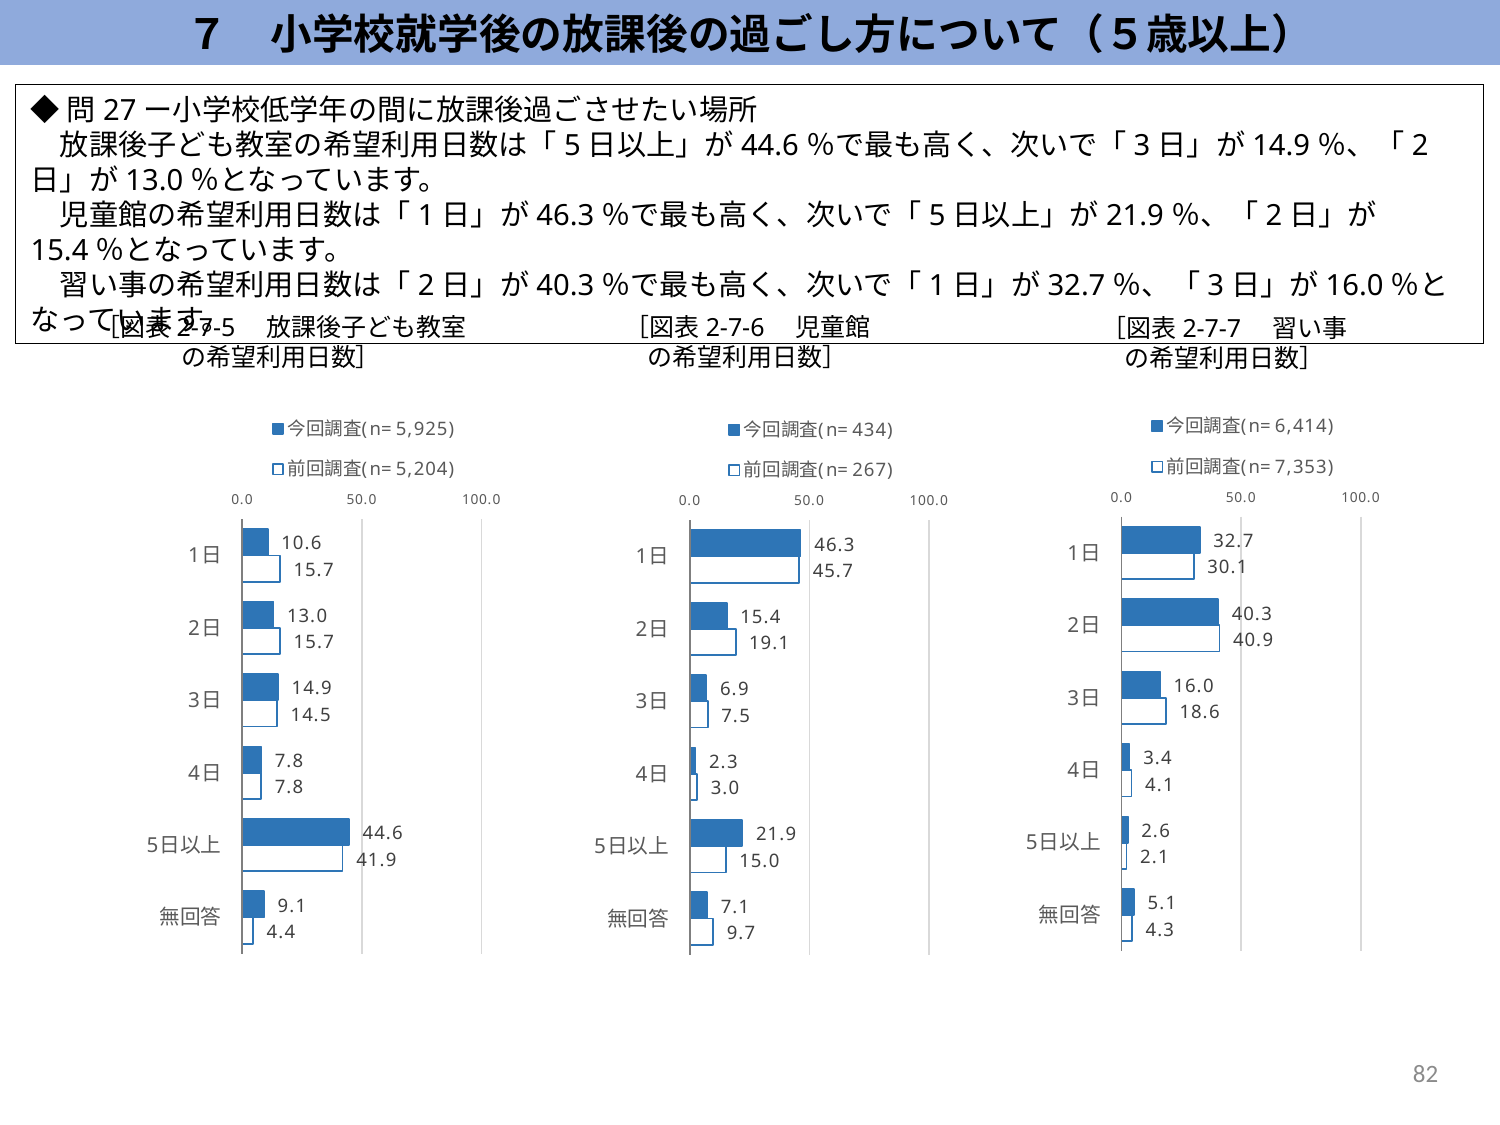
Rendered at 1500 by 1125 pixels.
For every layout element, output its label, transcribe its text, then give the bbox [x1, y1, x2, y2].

text_box ［図表2-7-5 放課後子ども教室 の希望利用日数］ [47, 303, 514, 379]
text_box ７ 小学校就学後の放課後の過ごし方について（５歳以上） [0, 0, 1500, 65]
text_box ［図表2-7-7 習い事 の希望利用日数］ [998, 304, 1451, 380]
picture [0, 405, 1500, 1011]
text_box ◆問27ー小学校低学年の間に放課後過ごさせたい場所 放課後子ども教室の希望利用日数は「5日以上」が44.6％で最も高く、次いで「3日」が14.9％、「2日」が13.0％となっています。 児童館の希望利用日数は「1日」が46.3％で最も高く、次いで「5日以上」が21.9％、「2日」が15.4％となっています。 習い事の希望利用日数は「2日」が40.3％で最も高く、次いで「1日」が32.7％、「3日」が16.0％となっています。 [15, 84, 1484, 344]
text_box ［図表2-7-6 児童館 の希望利用日数］ [514, 303, 981, 379]
slide_number 81 [1115, 1042, 1454, 1103]
